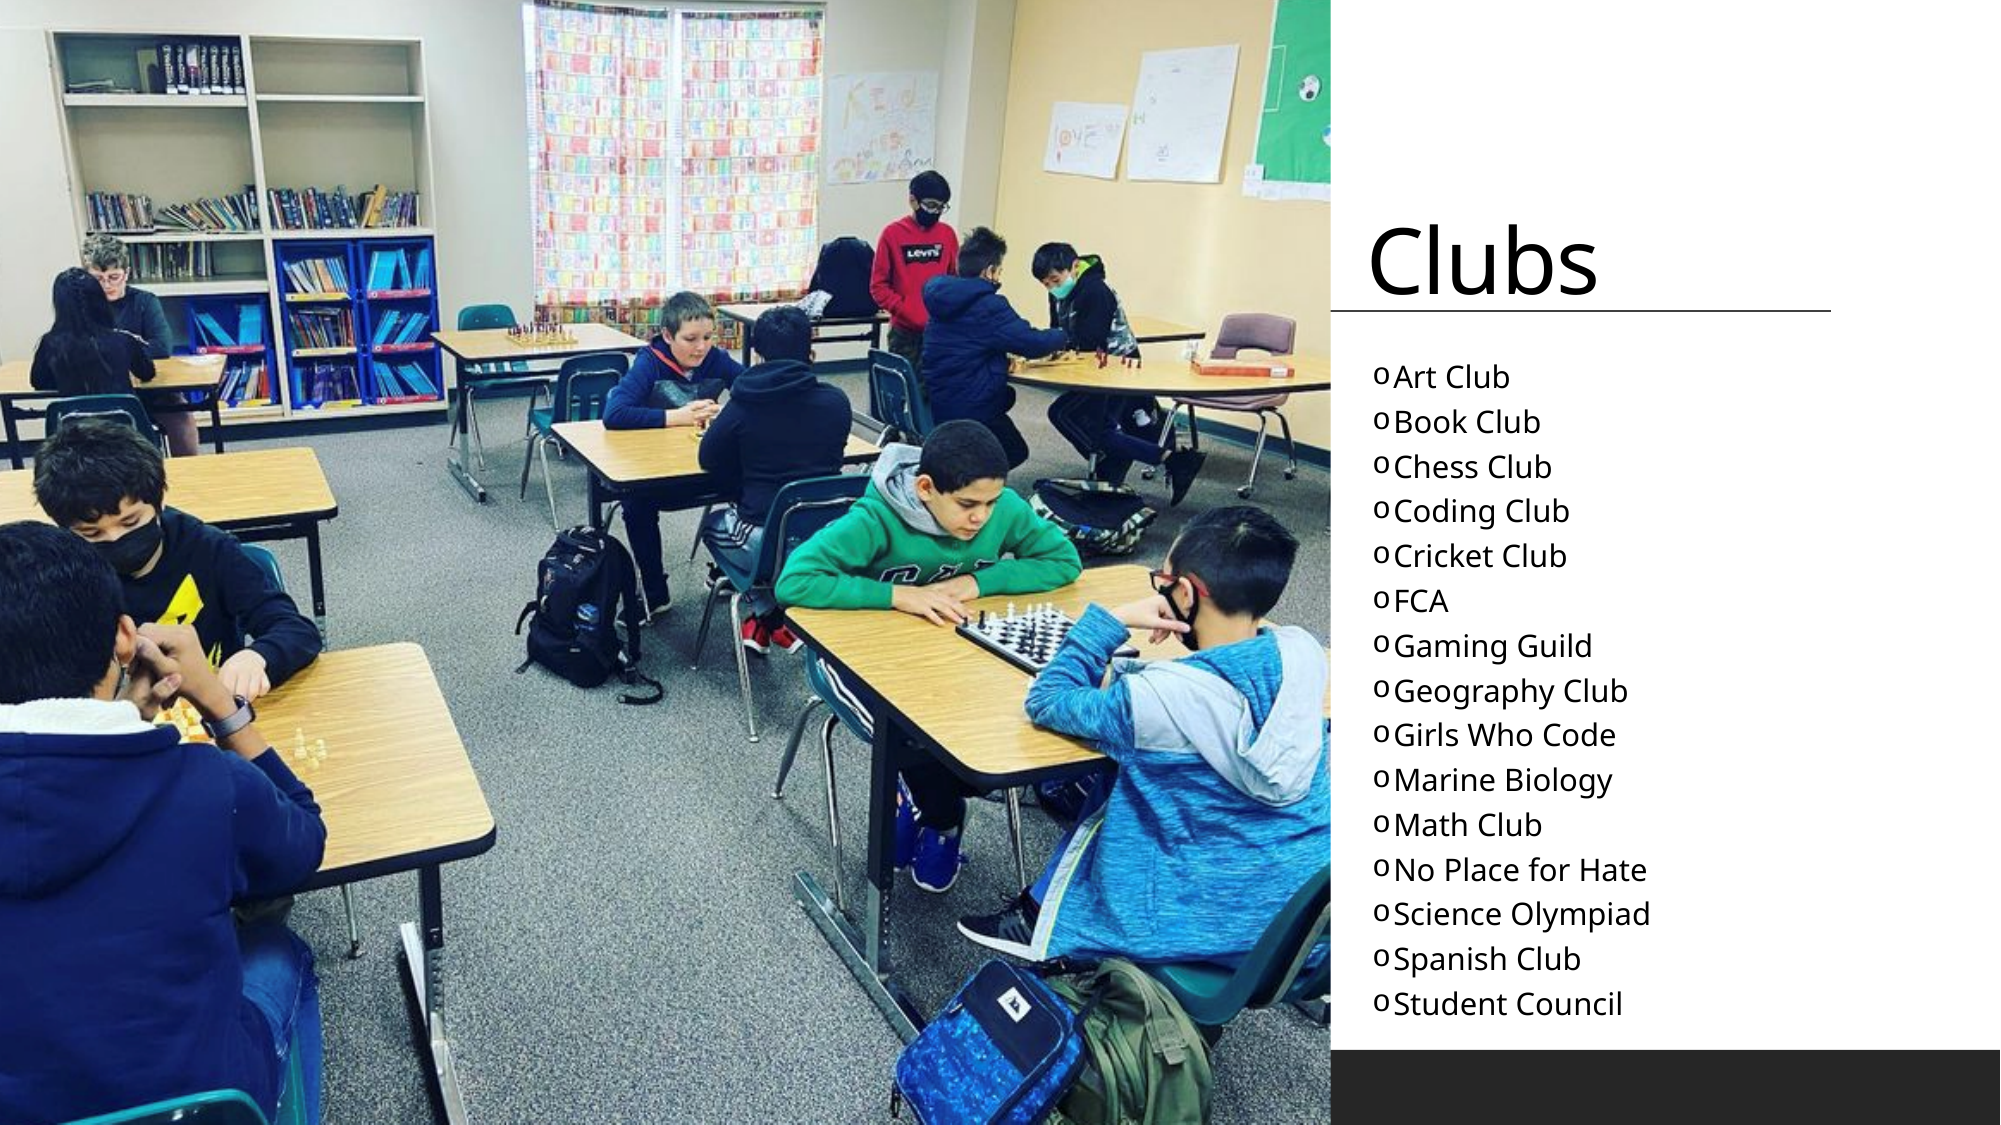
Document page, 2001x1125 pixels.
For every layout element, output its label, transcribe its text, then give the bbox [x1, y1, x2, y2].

picture [0, 0, 1332, 1125]
list Art Club Book Club Chess Club Coding Club Cricket Club FCA Gaming Guild Geography Club Girls Who Code Marine Biology Math Club No Place for Hate Science Olympiad Spanish Club Student Council [1372, 342, 1879, 1036]
title Clubs [1351, 0, 1860, 322]
